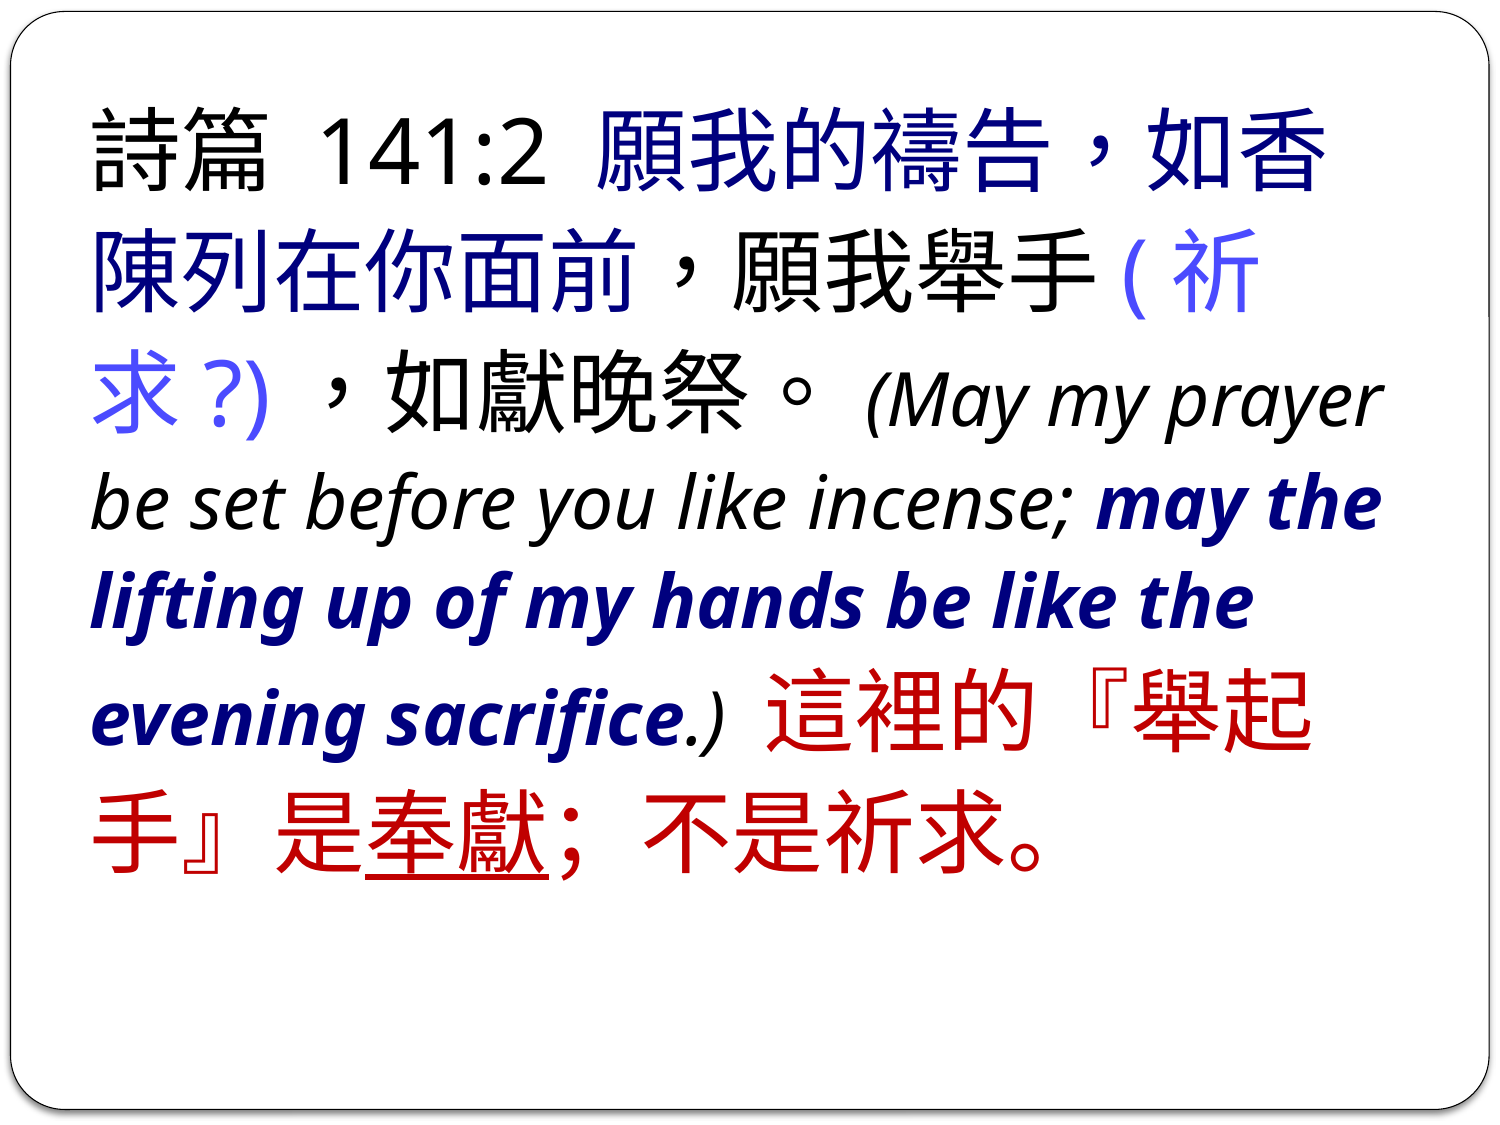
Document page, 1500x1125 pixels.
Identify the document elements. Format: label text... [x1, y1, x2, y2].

list 詩篇 141:2 願我的禱告，如香陳列在你面前，願我舉手(祈求?)，如獻晚祭。(May my prayer be set before you like incense; may the lifting up of my hands be like the evening sacrifice.) 這裡的『舉起手』是奉獻；不是祈求。 [75, 74, 1436, 1052]
